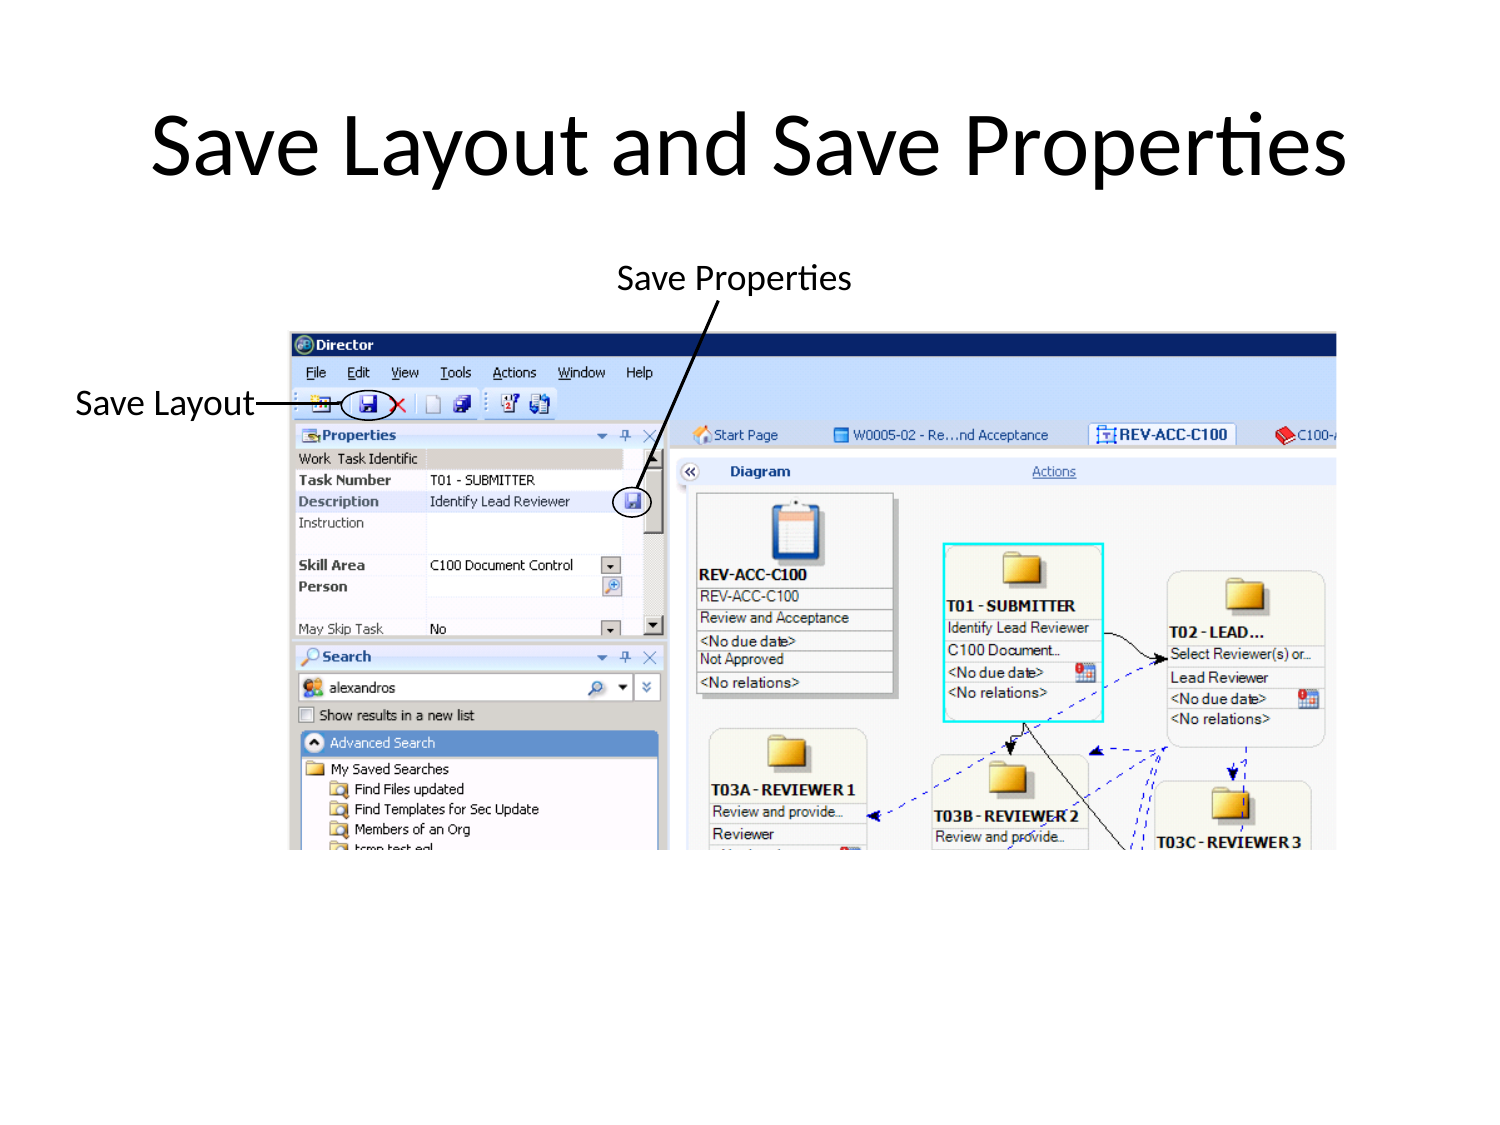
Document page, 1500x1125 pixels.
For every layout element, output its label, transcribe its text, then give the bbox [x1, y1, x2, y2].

picture [287, 330, 1337, 850]
text_box Save Layout [60, 370, 270, 431]
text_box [636, 300, 719, 488]
text_box Save Properties [602, 245, 868, 306]
title Save Layout and Save Properties [75, 45, 1425, 233]
